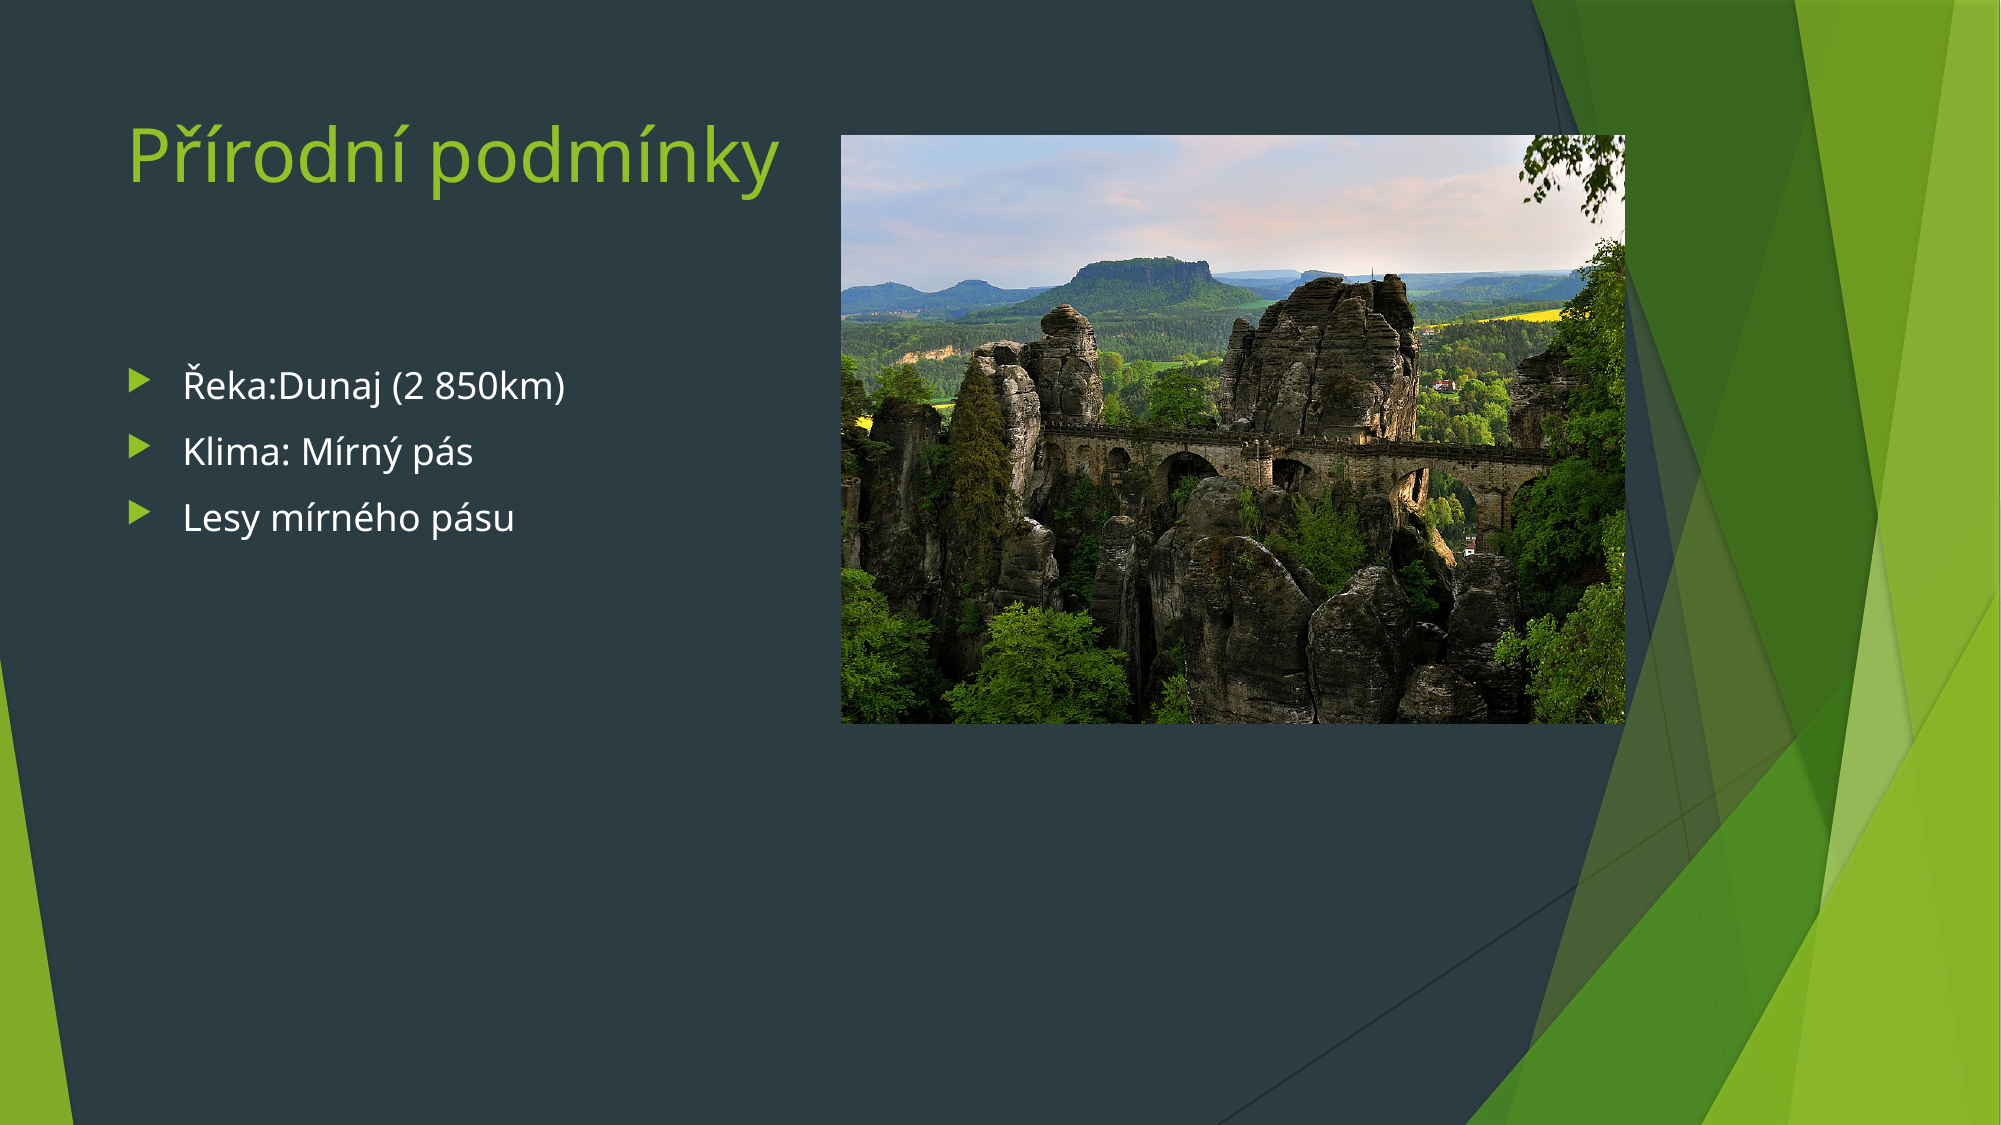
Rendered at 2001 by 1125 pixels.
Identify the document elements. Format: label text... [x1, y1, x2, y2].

title Přírodní podmínky [111, 99, 1522, 317]
picture [840, 135, 1626, 725]
list Řeka:Dunaj (2 850km) Klima: Mírný pás Lesy mírného pásu [111, 354, 1522, 992]
